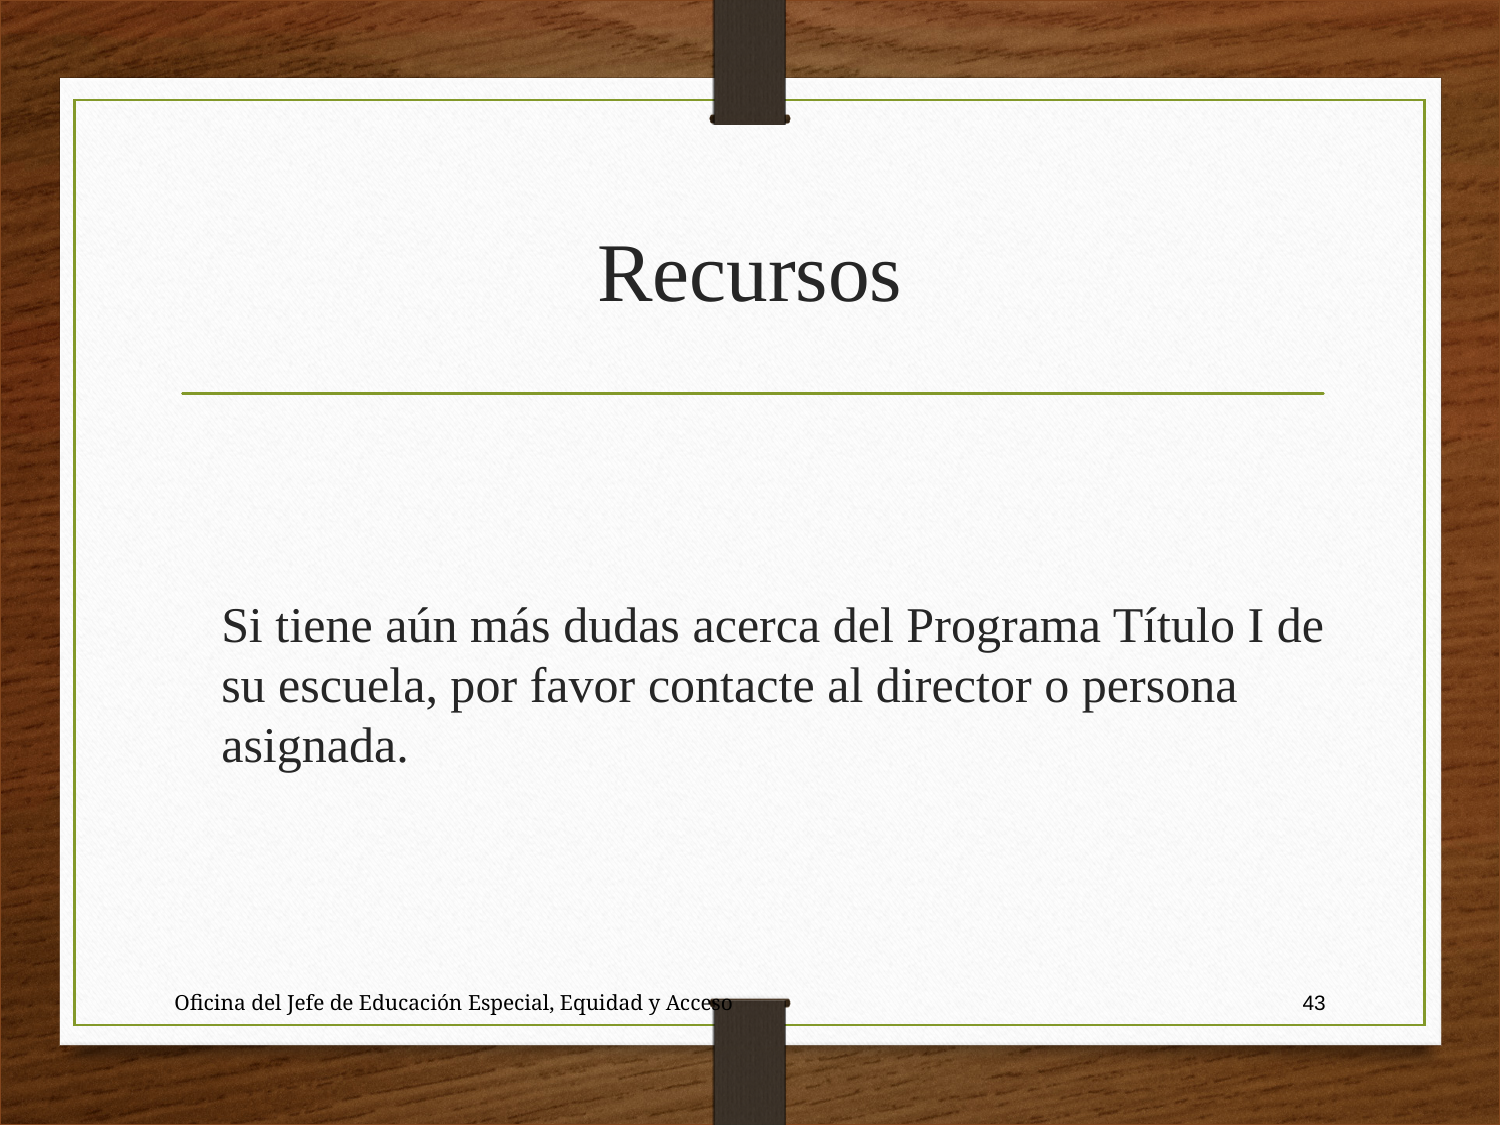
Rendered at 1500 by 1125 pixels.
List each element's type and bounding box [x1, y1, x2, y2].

text_box [0, 0, 1500, 1125]
